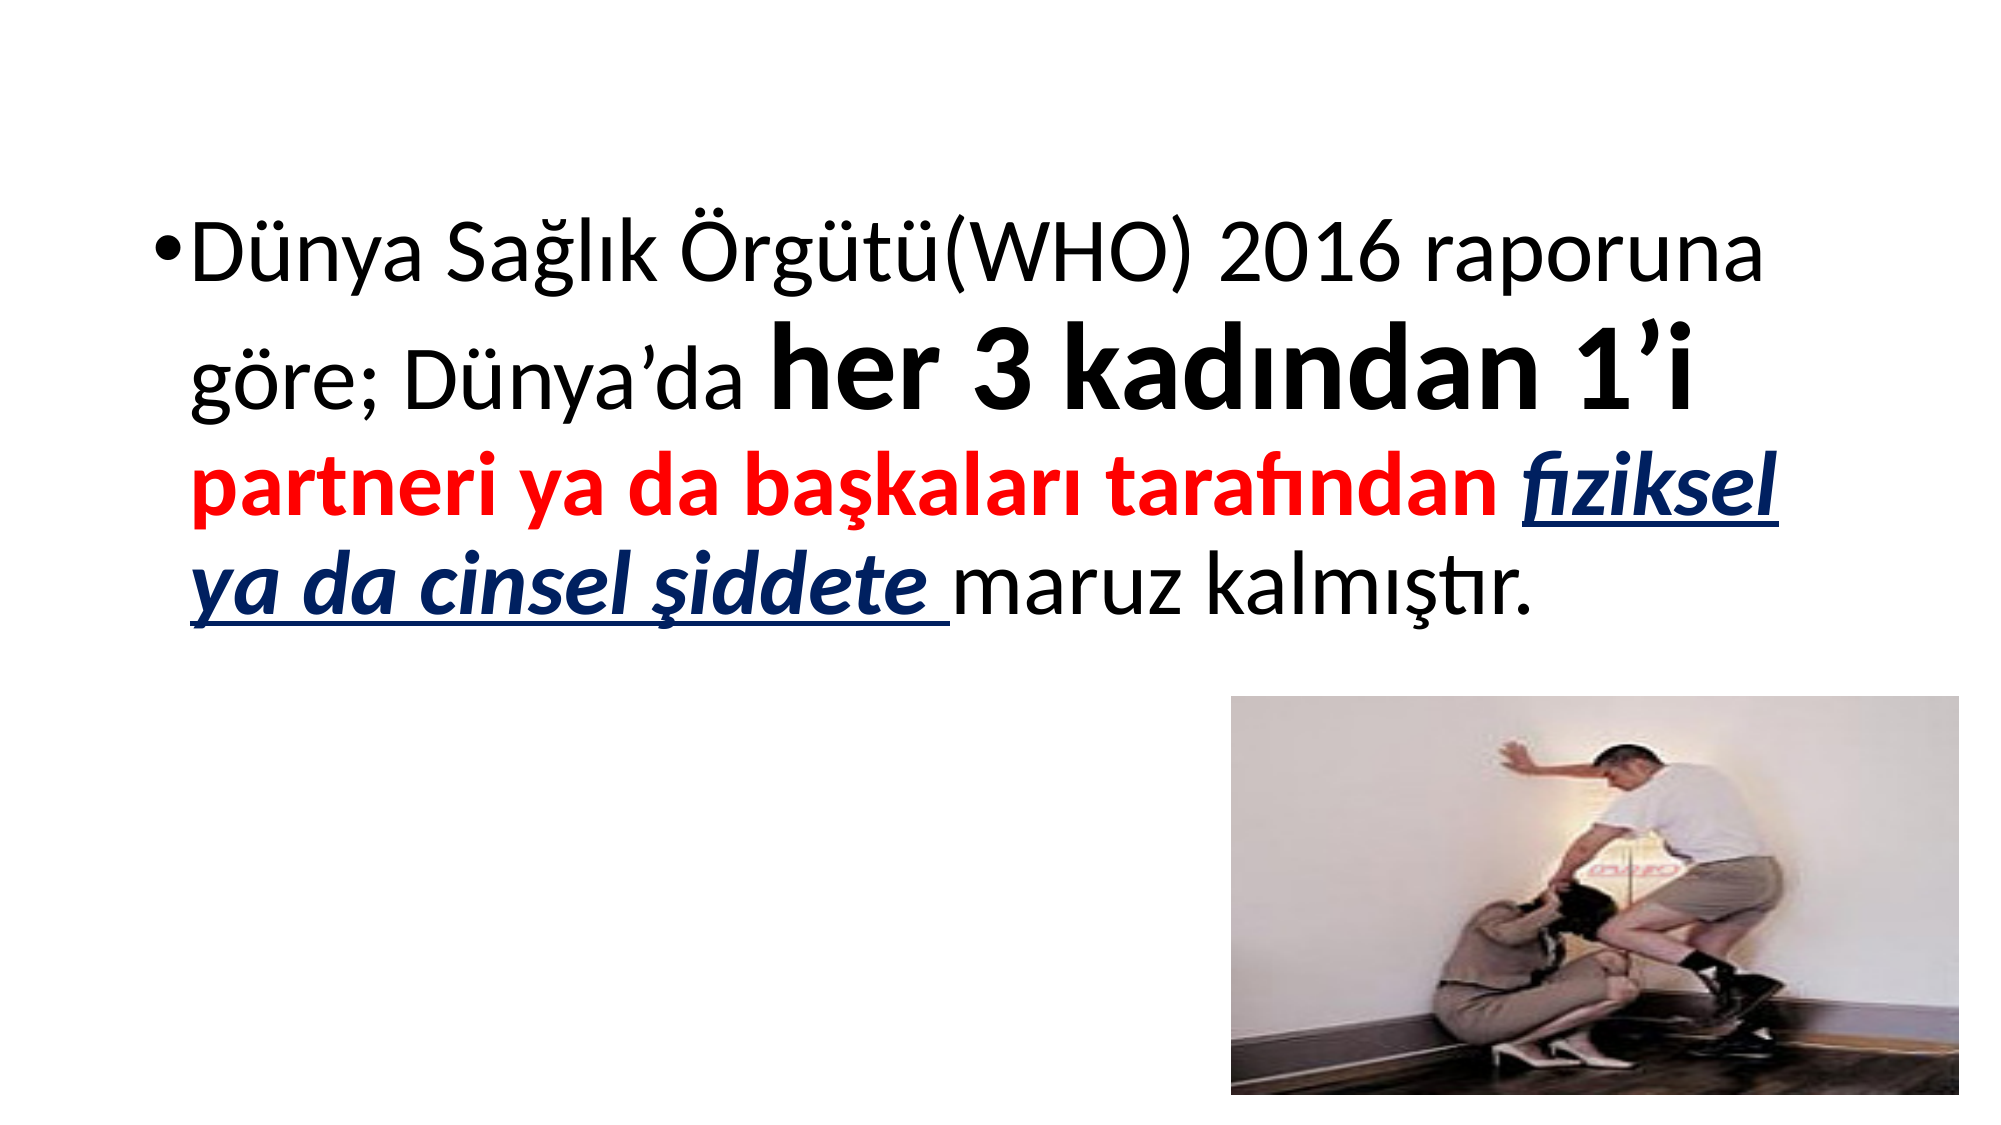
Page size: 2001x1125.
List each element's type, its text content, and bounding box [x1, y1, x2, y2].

picture [1231, 696, 1959, 1095]
list Dünya Sağlık Örgütü(WHO) 2016 raporuna göre; Dünya’da her 3 kadından 1’i partneri ya da başkaları tarafından fiziksel ya da cinsel şiddete maruz kalmıştır. [137, 195, 1863, 1014]
